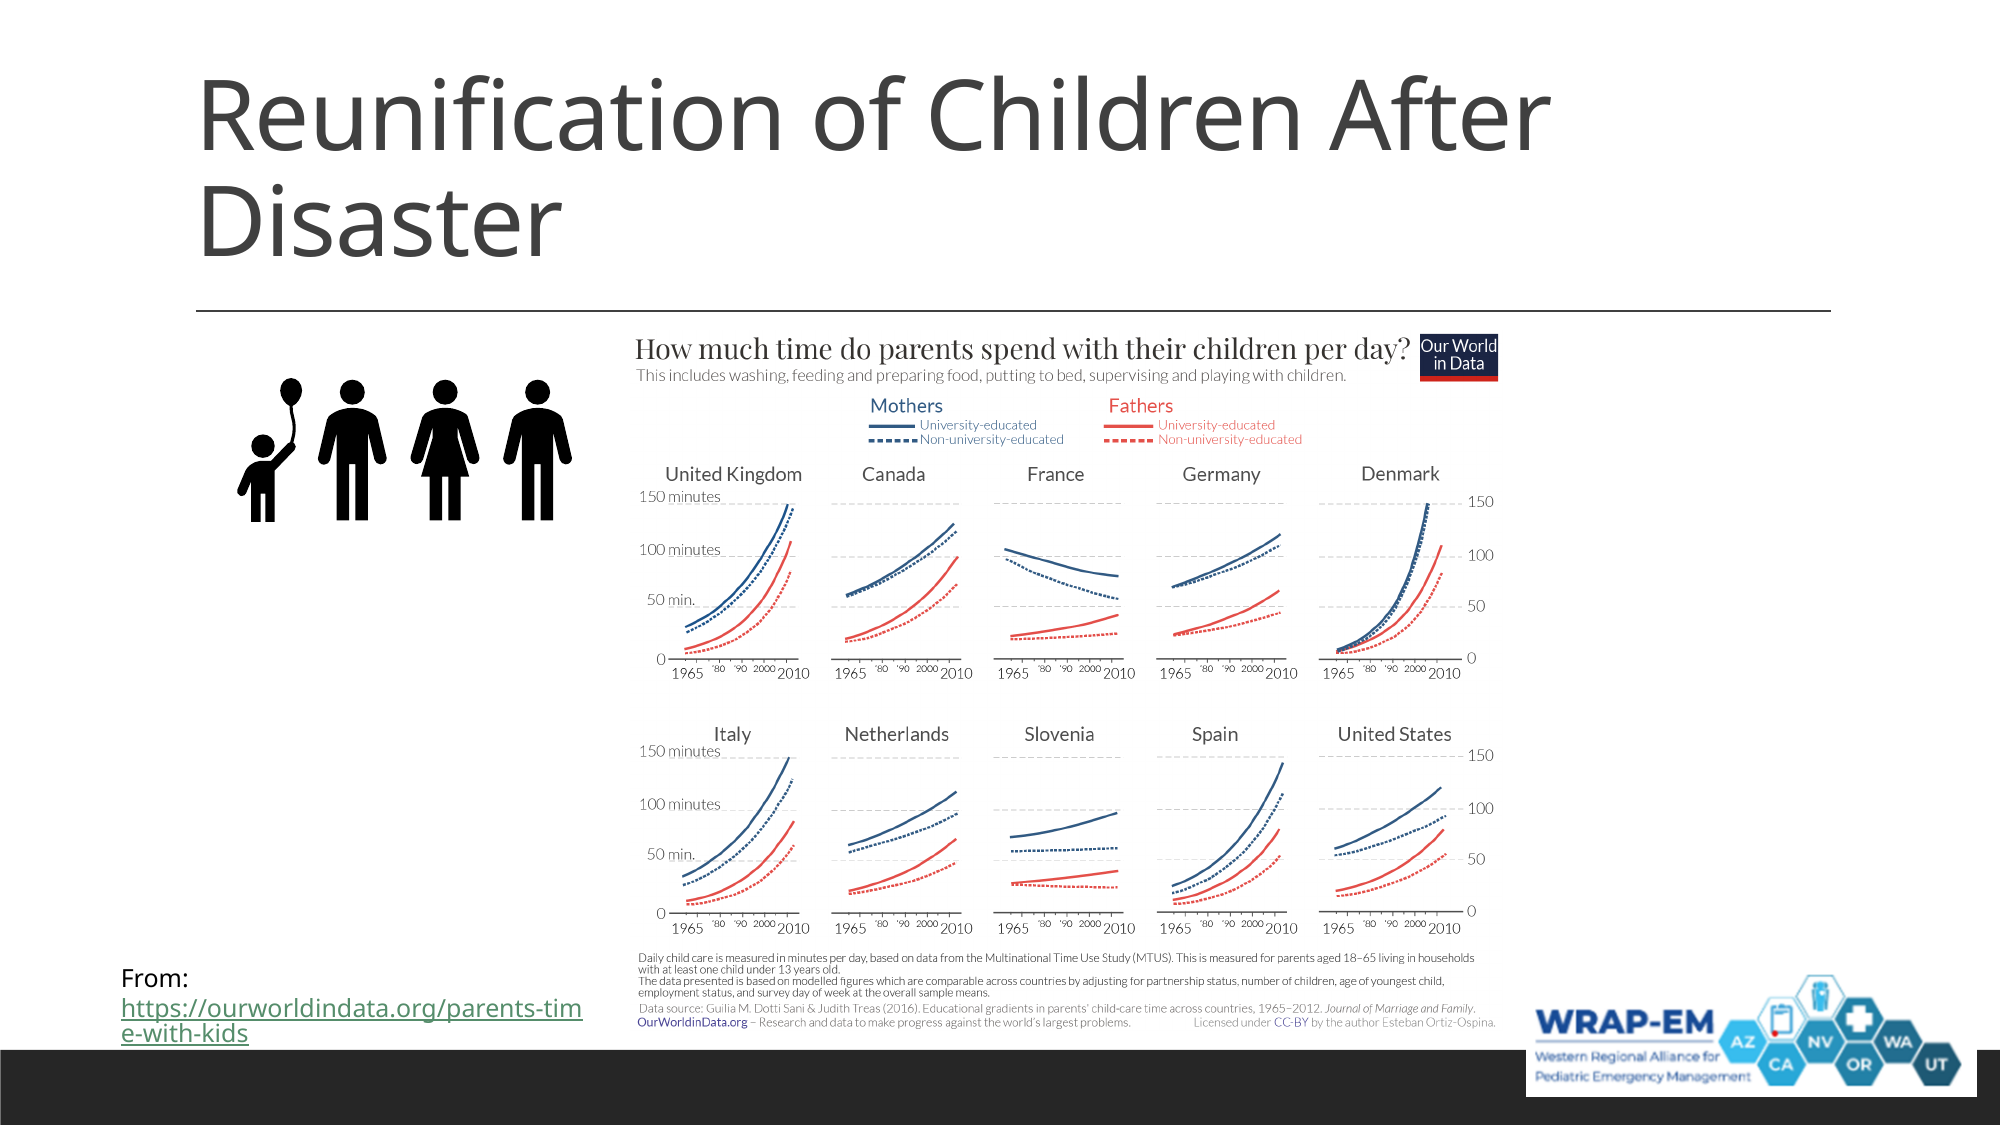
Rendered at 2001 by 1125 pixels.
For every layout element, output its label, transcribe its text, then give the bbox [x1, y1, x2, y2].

text_box From: https://ourworldindata.org/parents-time-with-kids [106, 954, 602, 1064]
picture [629, 330, 1503, 1032]
picture [1526, 967, 1977, 1097]
title Reunification of Children After Disaster [180, 47, 1830, 285]
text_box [236, 377, 573, 523]
